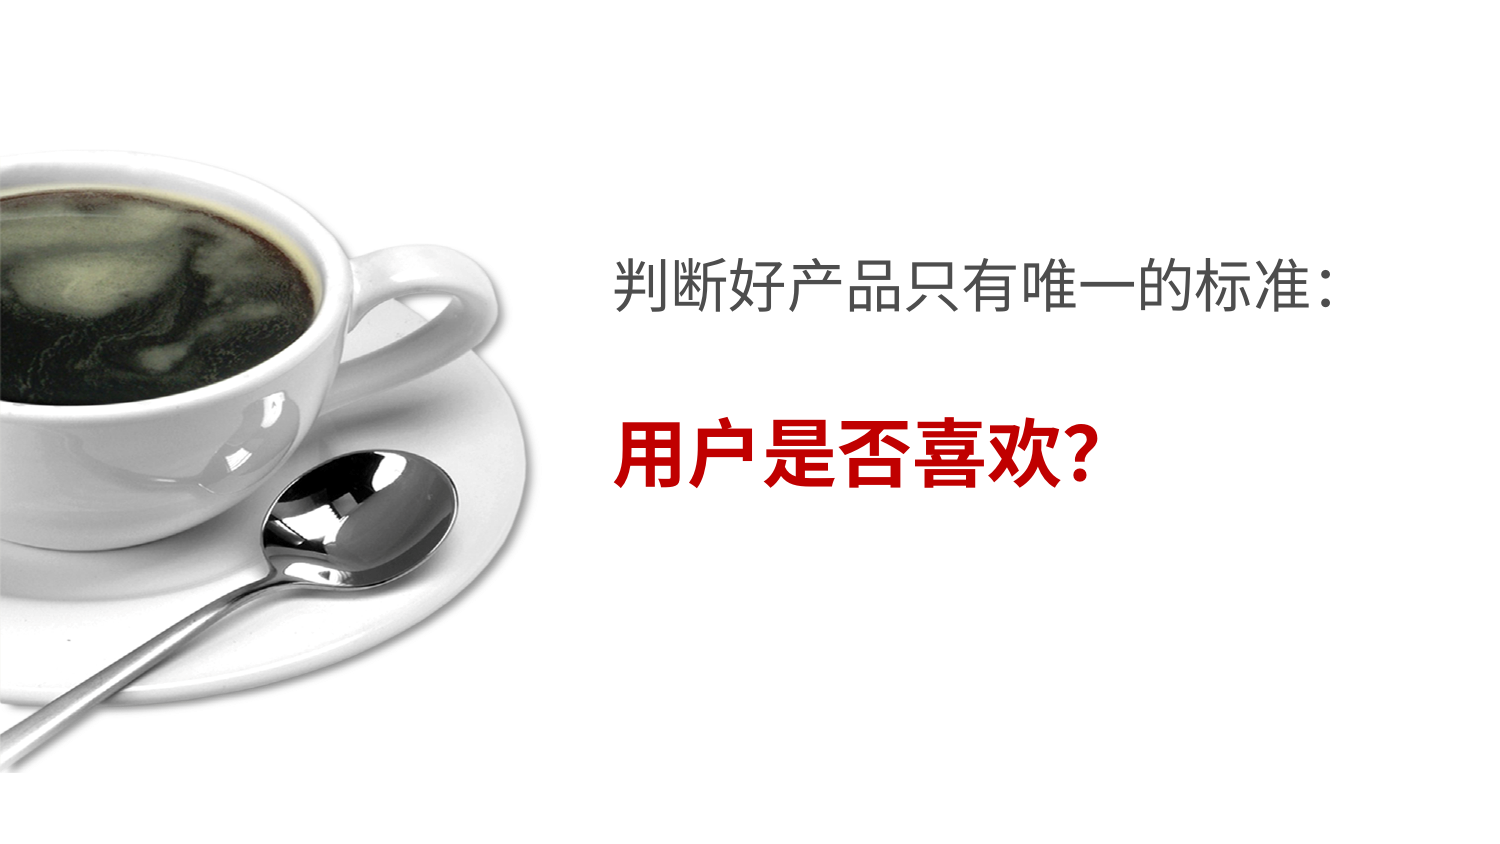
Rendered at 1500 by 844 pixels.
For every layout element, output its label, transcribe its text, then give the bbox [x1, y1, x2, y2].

text_box 判断好产品只有唯一的标准： 用户是否喜欢？ [597, 241, 1500, 501]
picture [0, 147, 545, 773]
